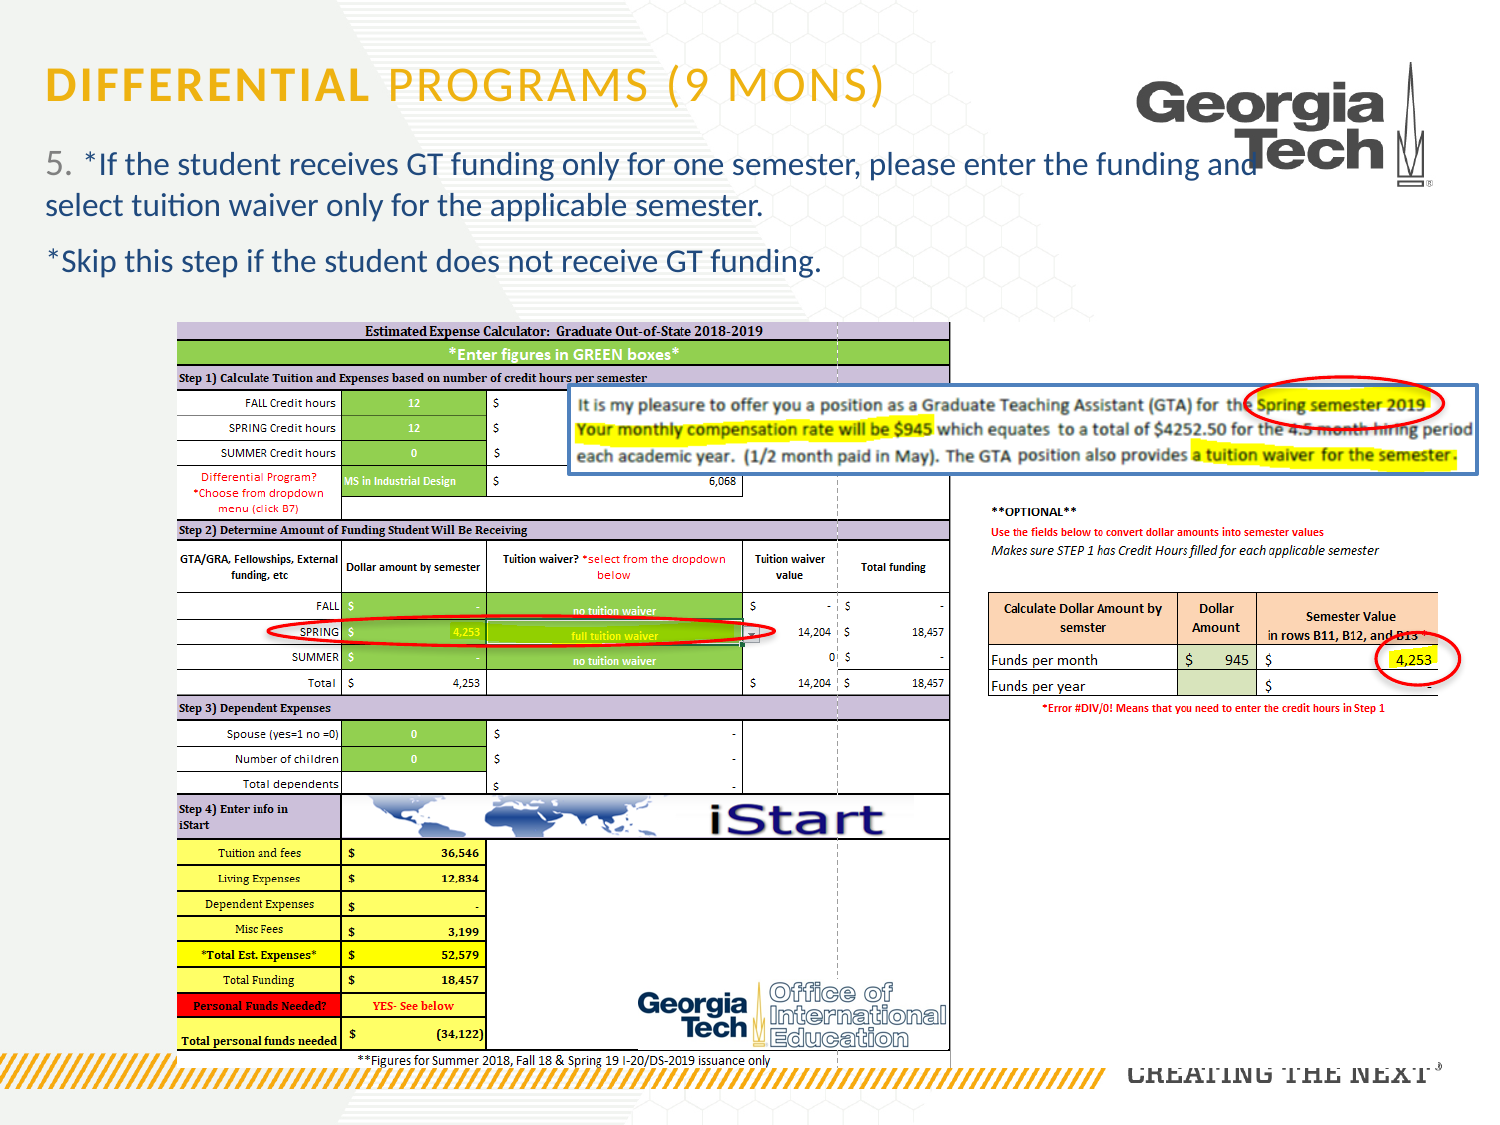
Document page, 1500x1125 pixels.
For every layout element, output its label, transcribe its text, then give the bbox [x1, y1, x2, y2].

text_box [1443, 636, 1461, 681]
picture [0, 0, 1500, 1125]
title Differential programs (9 mons) [0, 0, 1007, 163]
list 5. *If the student receives GT funding only for one semester, please enter the funding and select tuition waiver only for the applicable semester. *Skip this step if the student does not receive GT funding. [0, 130, 1335, 259]
